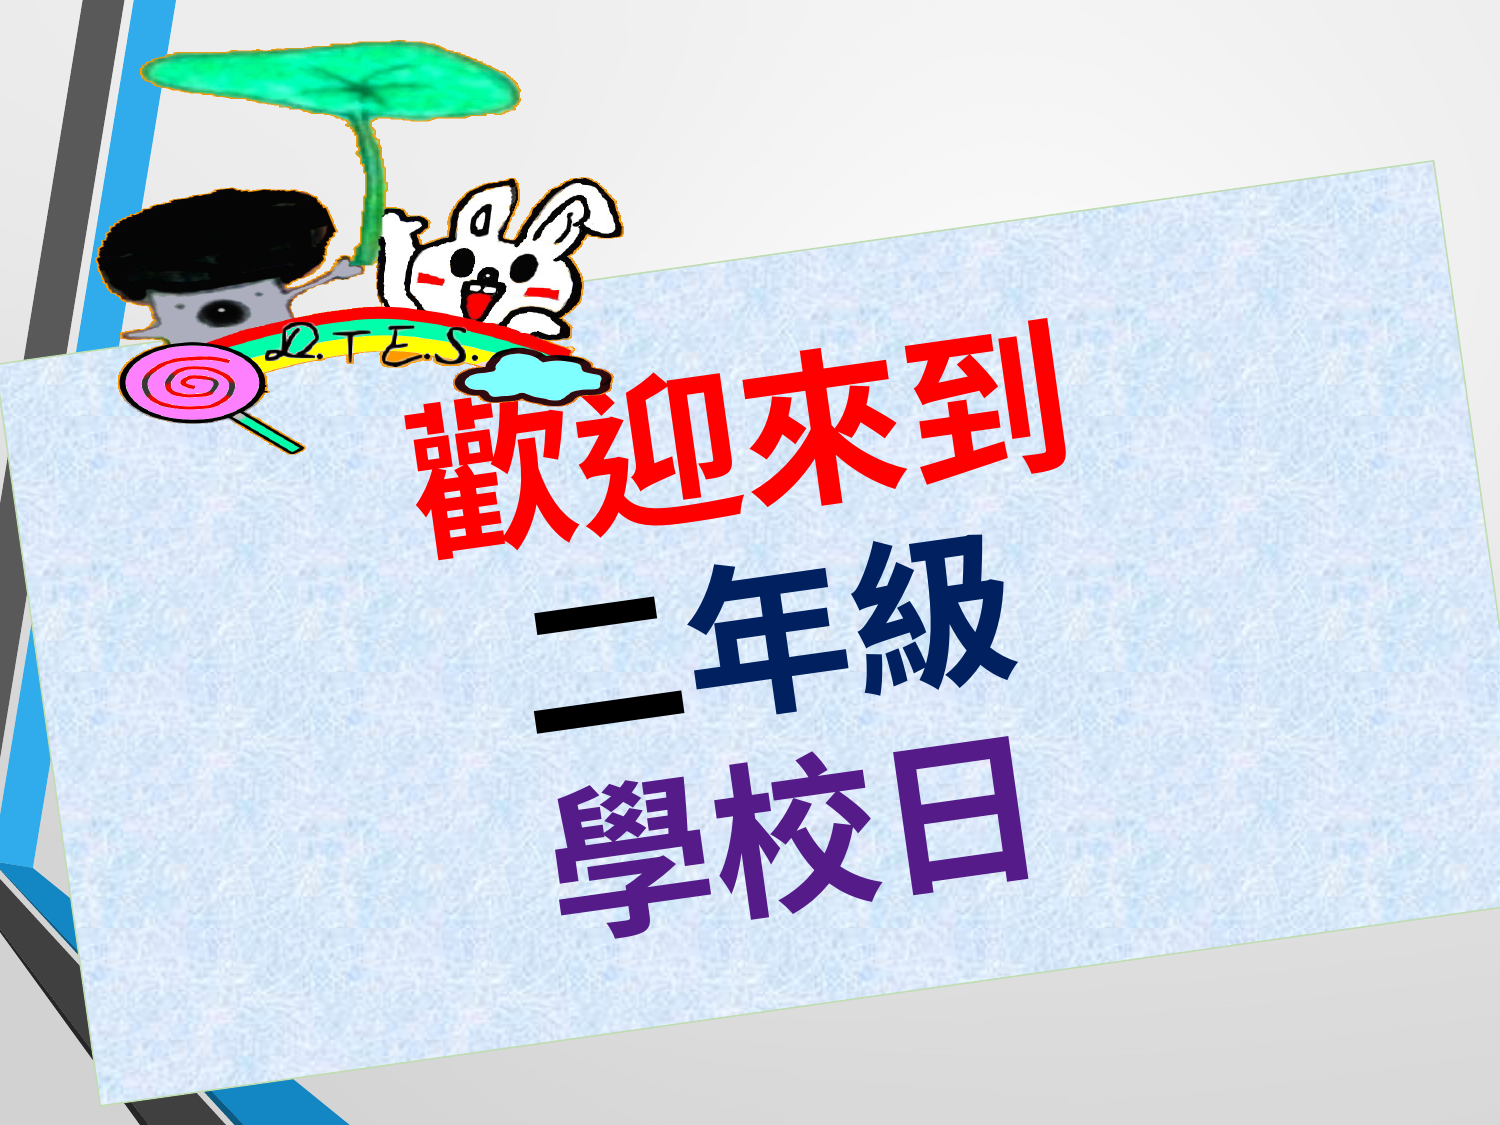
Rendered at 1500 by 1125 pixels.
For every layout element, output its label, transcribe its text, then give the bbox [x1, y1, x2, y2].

picture [65, 0, 658, 461]
title 歡迎來到 二年級 學校日 [0, 160, 1500, 1107]
